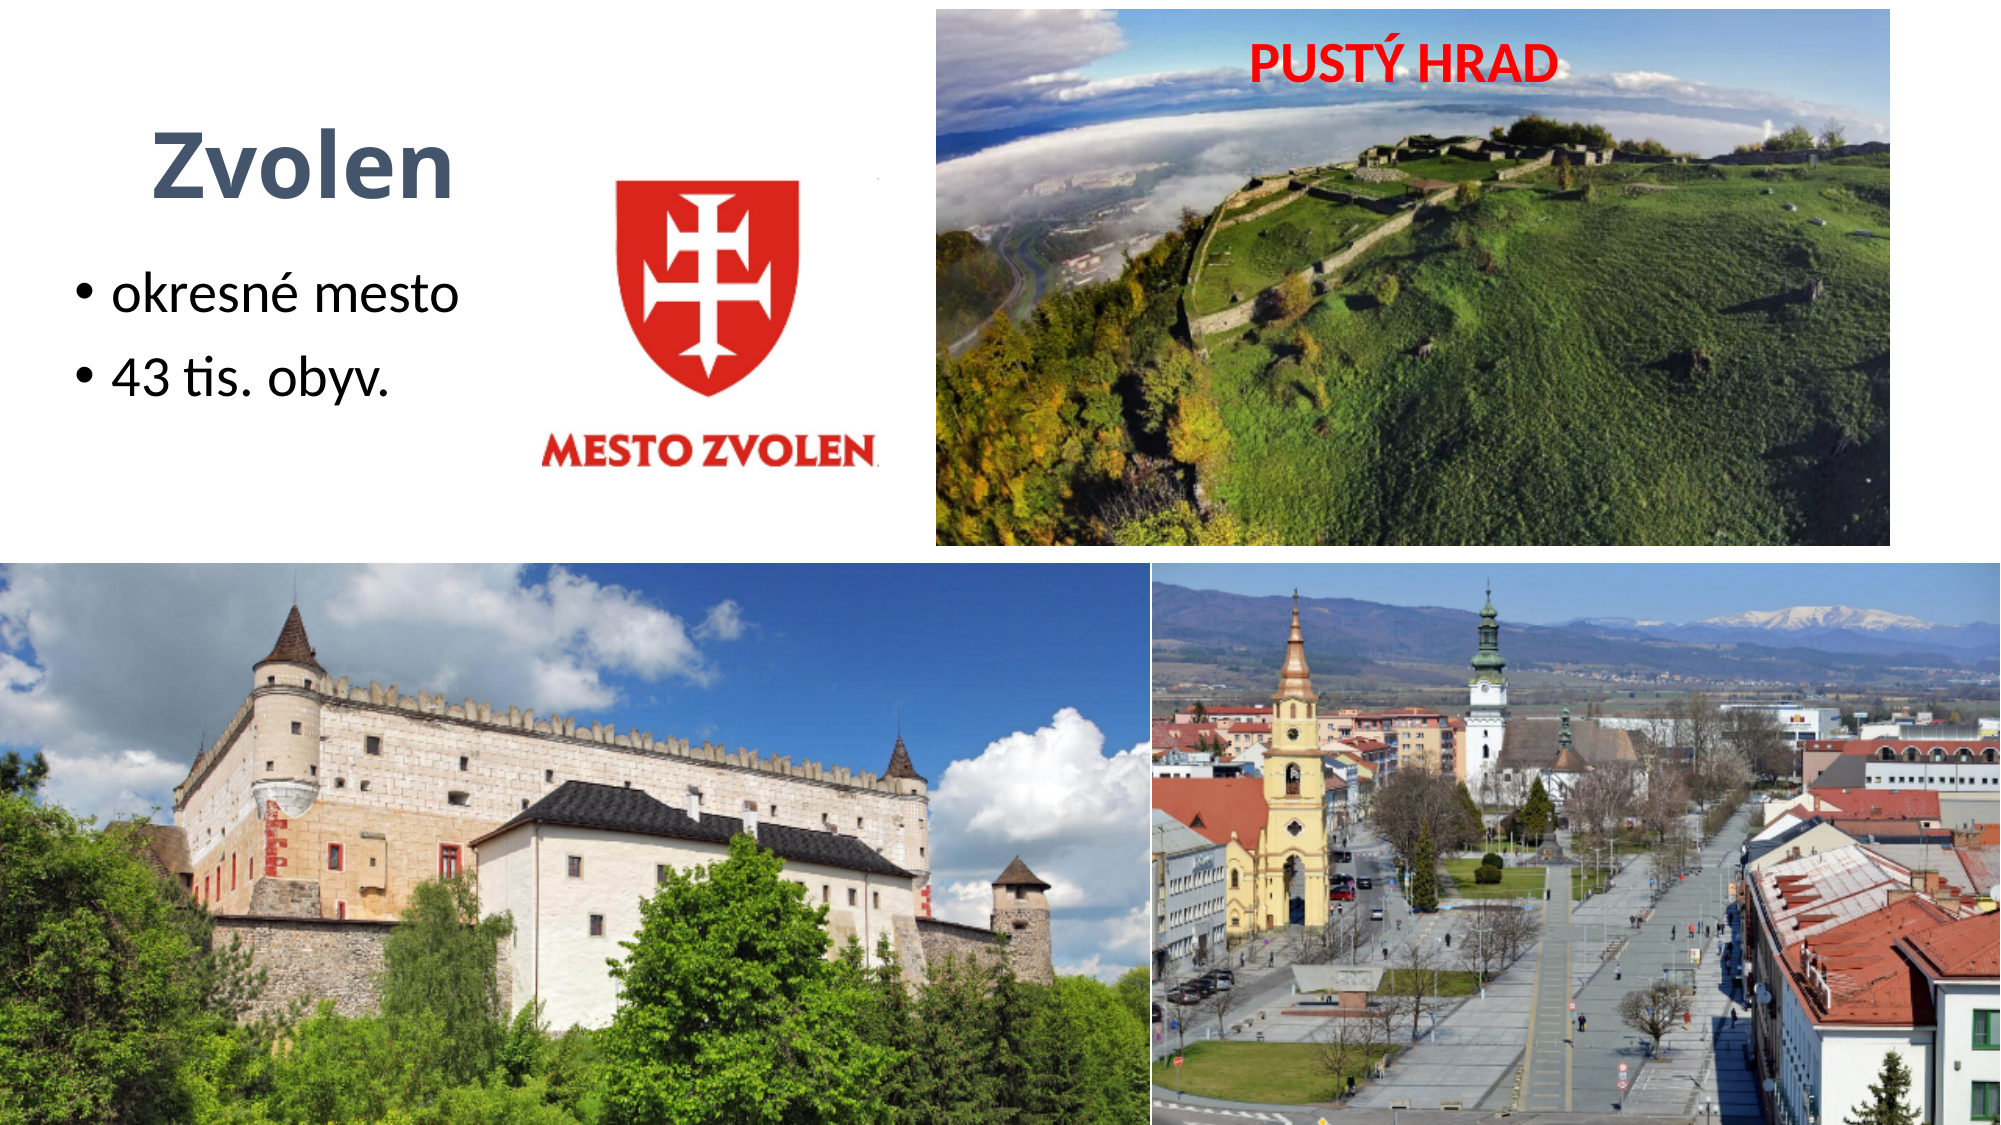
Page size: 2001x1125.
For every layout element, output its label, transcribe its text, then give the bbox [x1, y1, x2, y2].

picture [542, 178, 879, 473]
picture [936, 9, 1890, 546]
picture [0, 563, 1150, 1125]
title Zvolen [137, 59, 936, 278]
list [1152, 563, 2000, 1125]
list okresné mesto 43 tis. obyv. [59, 255, 910, 563]
